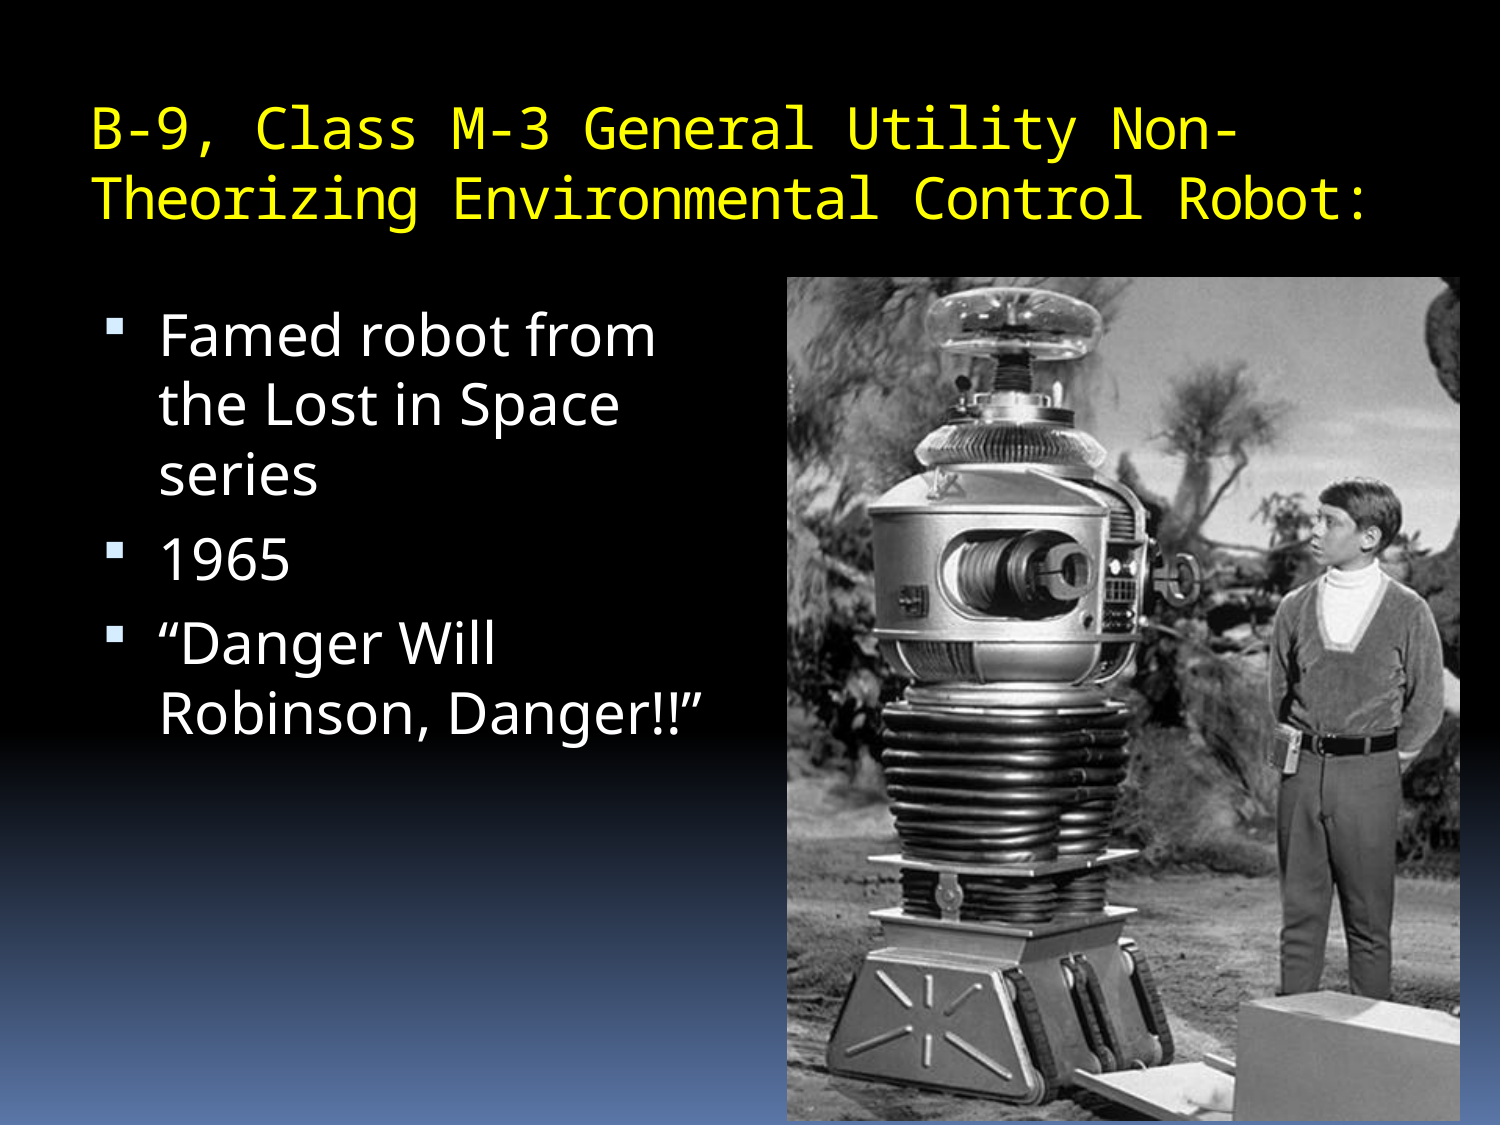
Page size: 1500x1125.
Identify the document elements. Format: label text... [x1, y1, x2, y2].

list Famed robot from the Lost in Space series 1965 “Danger Will Robinson, Danger!!” [76, 290, 739, 1033]
title B-9, Class M-3 General Utility Non-Theorizing Environmental Control Robot: [75, 83, 1425, 234]
picture [787, 276, 1460, 1122]
